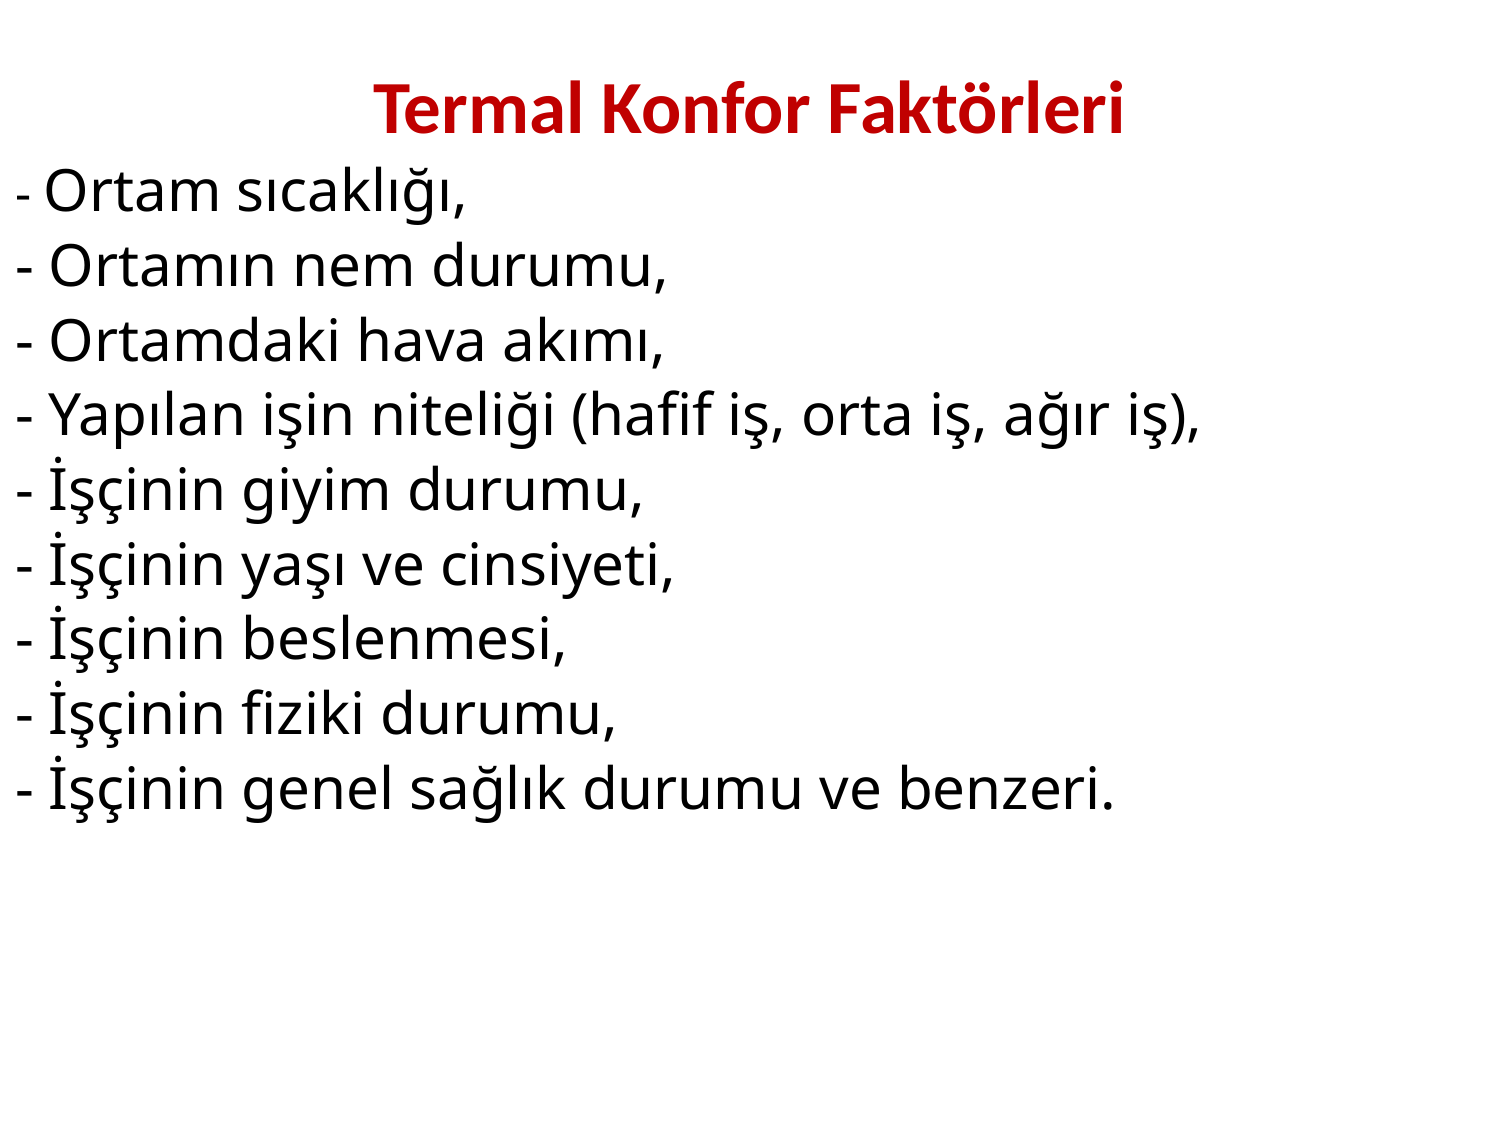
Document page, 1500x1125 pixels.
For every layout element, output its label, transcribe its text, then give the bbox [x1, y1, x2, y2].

list Termal Konfor Faktörleri - Ortam sıcaklığı, - Ortamın nem durumu, - Ortamdaki hava akımı, - Yapılan işin niteliği (hafif iş, orta iş, ağır iş), - İşçinin giyim durumu, - İşçinin yaşı ve cinsiyeti, - İşçinin beslenmesi, - İşçinin fiziki durumu, - İşçinin genel sağlık durumu ve benzeri. [0, 61, 1500, 1038]
